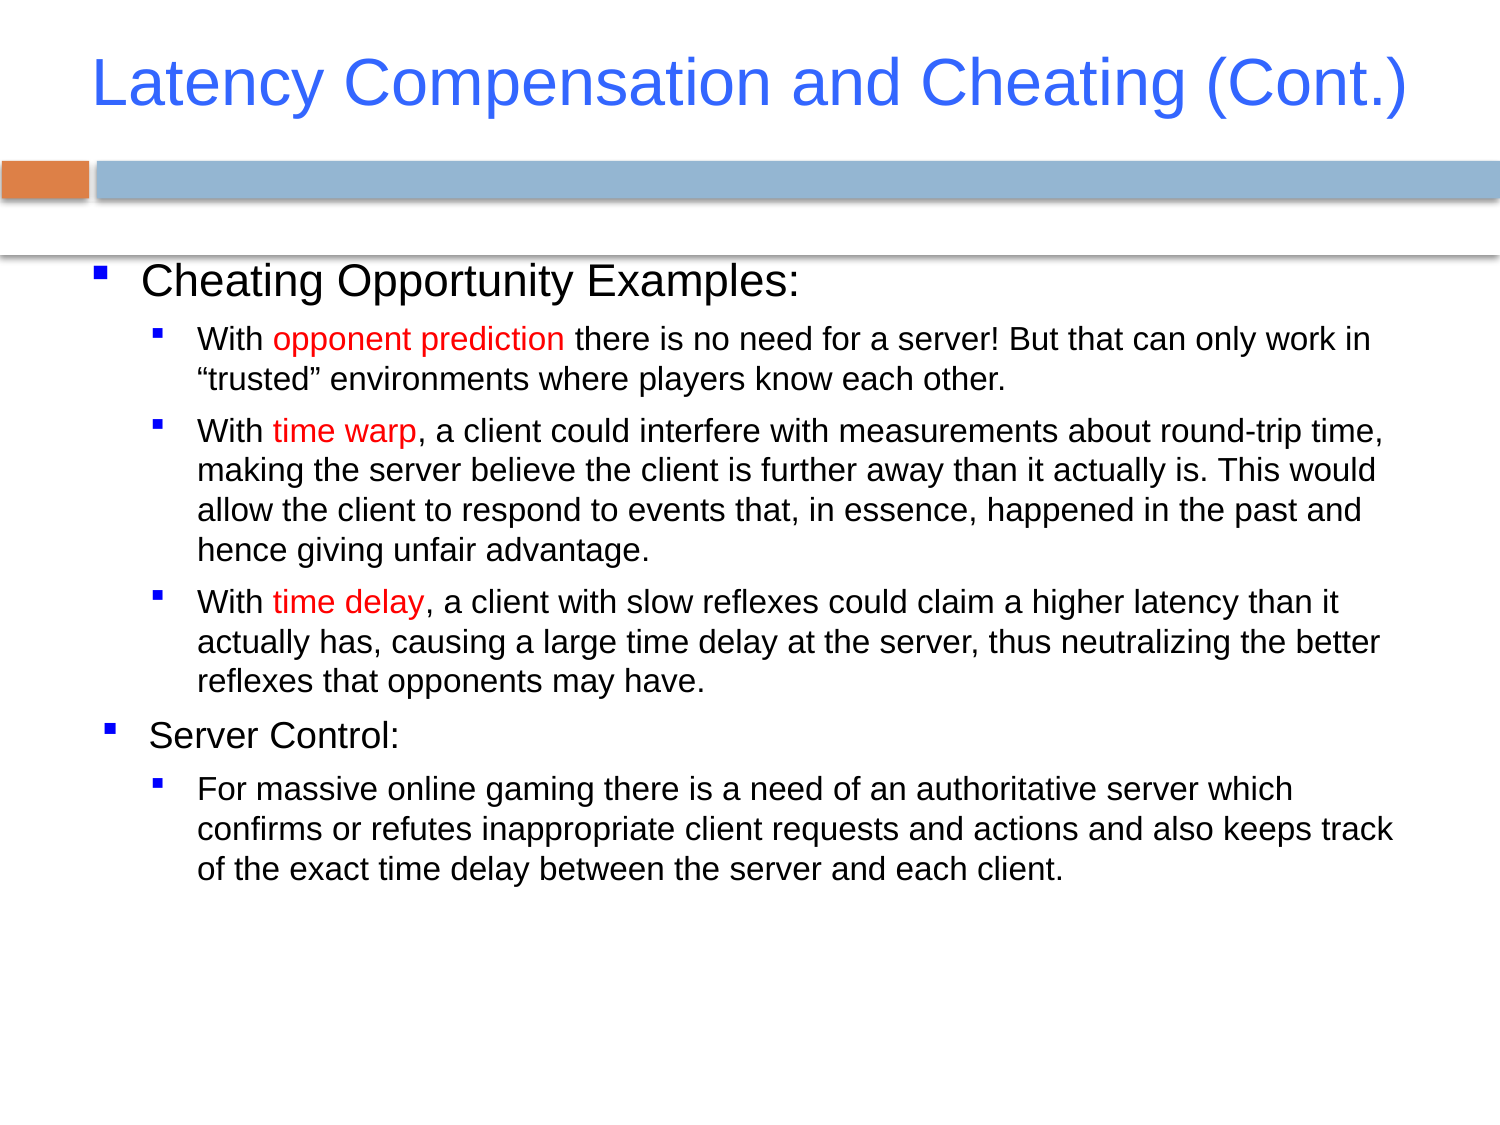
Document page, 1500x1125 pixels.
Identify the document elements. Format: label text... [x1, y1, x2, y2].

title Latency Compensation and Cheating (Cont.) [76, 31, 1427, 129]
list Cheating Opportunity Examples: With opponent prediction there is no need for a server! But that can only work in “trusted” environments where players know each other. With time warp, a client could interfere with measurements about round-trip time, making the server believe the client is further away than it actually is. This would allow the client to respond to events that, in essence, happened in the past and hence giving unfair advantage. With time delay, a client with slow reﬂexes could claim a higher latency than it actually has, causing a large time delay at the server, thus neutralizing the better reﬂexes that opponents may have. Server Control: For massive online gaming there is a need of an authoritative server which confirms or refutes inappropriate client requests and actions and also keeps track of the exact time delay between the server and each client. [75, 243, 1425, 1070]
